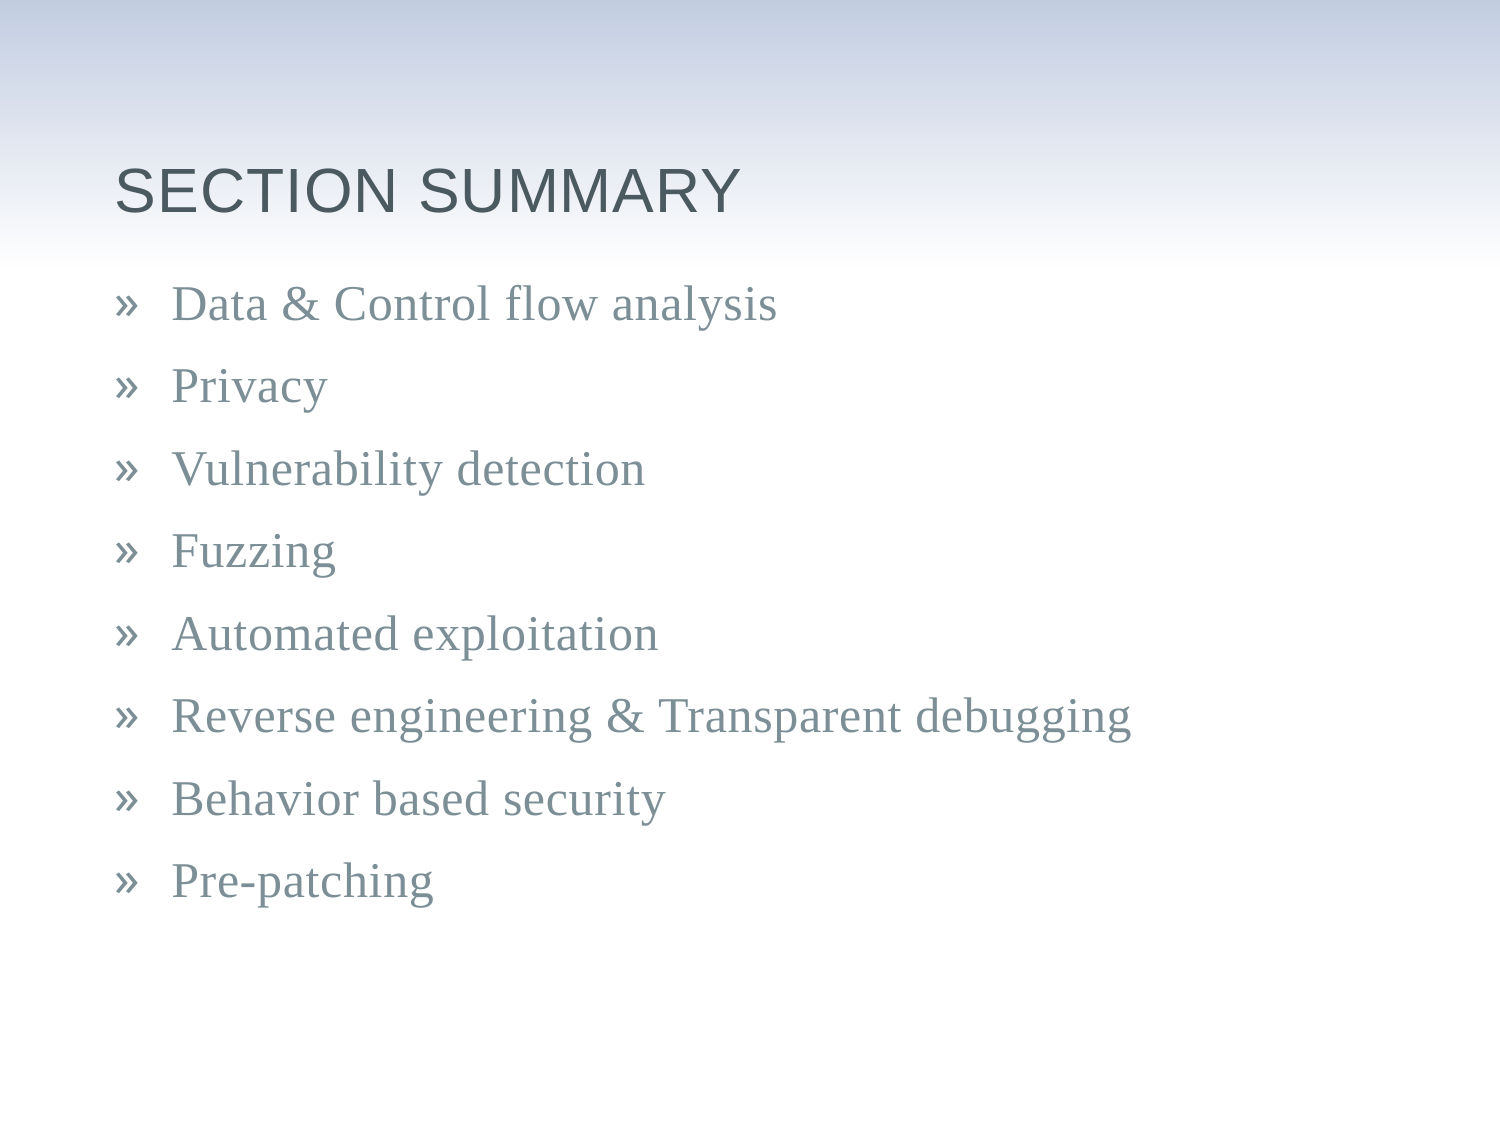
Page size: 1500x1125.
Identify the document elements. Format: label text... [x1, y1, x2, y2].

title Section Summary [99, 45, 1400, 233]
list Data & Control flow analysis Privacy Vulnerability detection Fuzzing Automated exploitation Reverse engineering & Transparent debugging Behavior based security Pre-patching [99, 262, 1400, 938]
